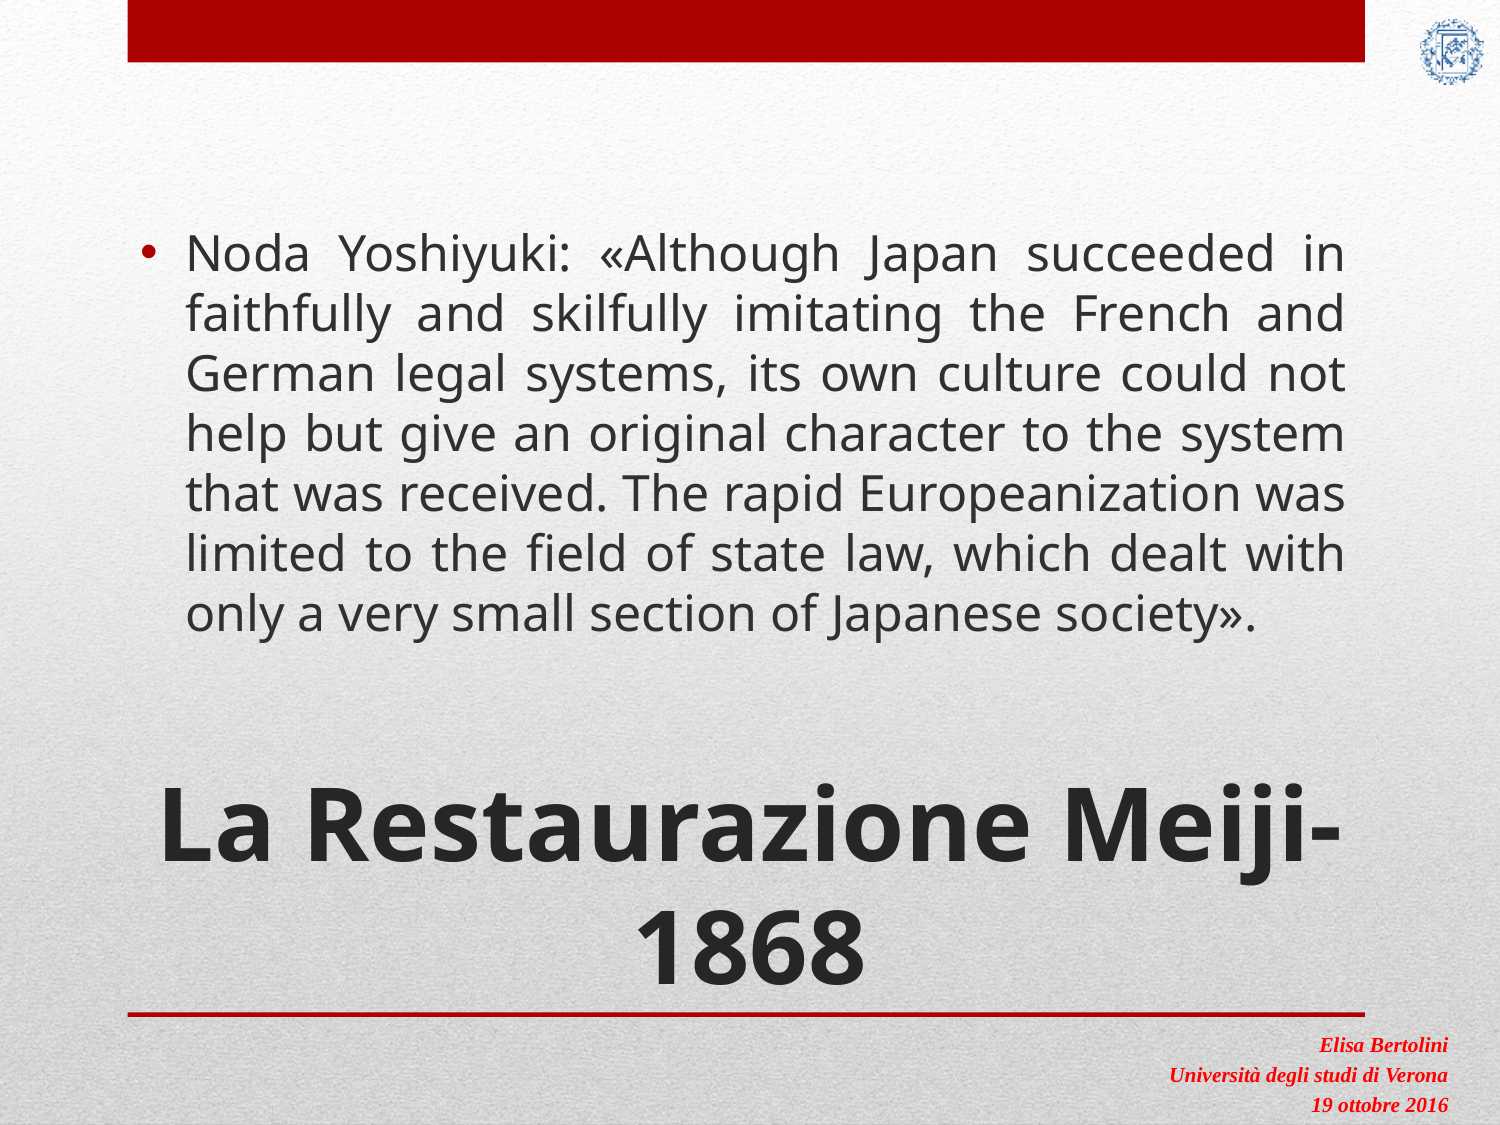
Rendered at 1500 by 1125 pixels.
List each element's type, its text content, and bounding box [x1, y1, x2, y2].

picture [1420, 19, 1500, 85]
title La Restaurazione Meiji-1868 [76, 750, 1424, 1013]
list Noda Yoshiyuki: «Although Japan succeeded in faithfully and skilfully imitating the French and German legal systems, its own culture could not help but give an original character to the system that was received. The rapid Europeanization was limited to the field of state law, which dealt with only a very small section of Japanese society». [125, 112, 1363, 750]
